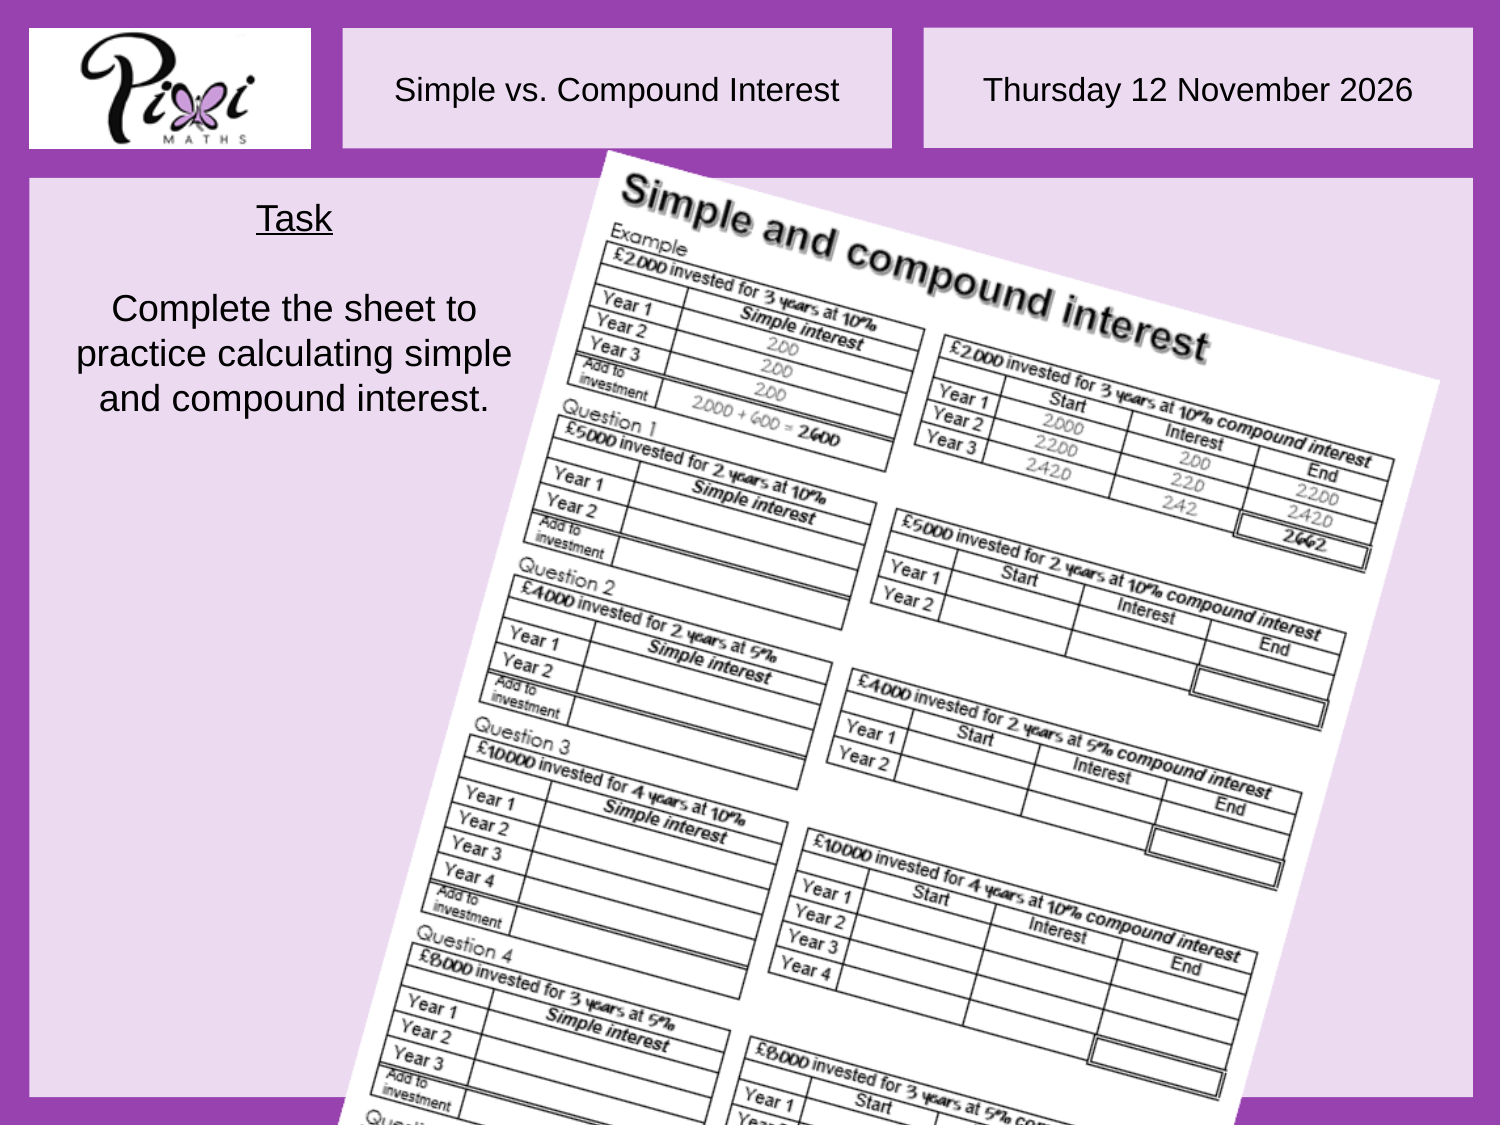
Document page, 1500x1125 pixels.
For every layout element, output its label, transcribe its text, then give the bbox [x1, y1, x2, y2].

picture [339, 151, 1440, 1125]
text_box Task Complete the sheet to practice calculating simple and compound interest. [38, 186, 550, 426]
picture [29, 28, 311, 149]
